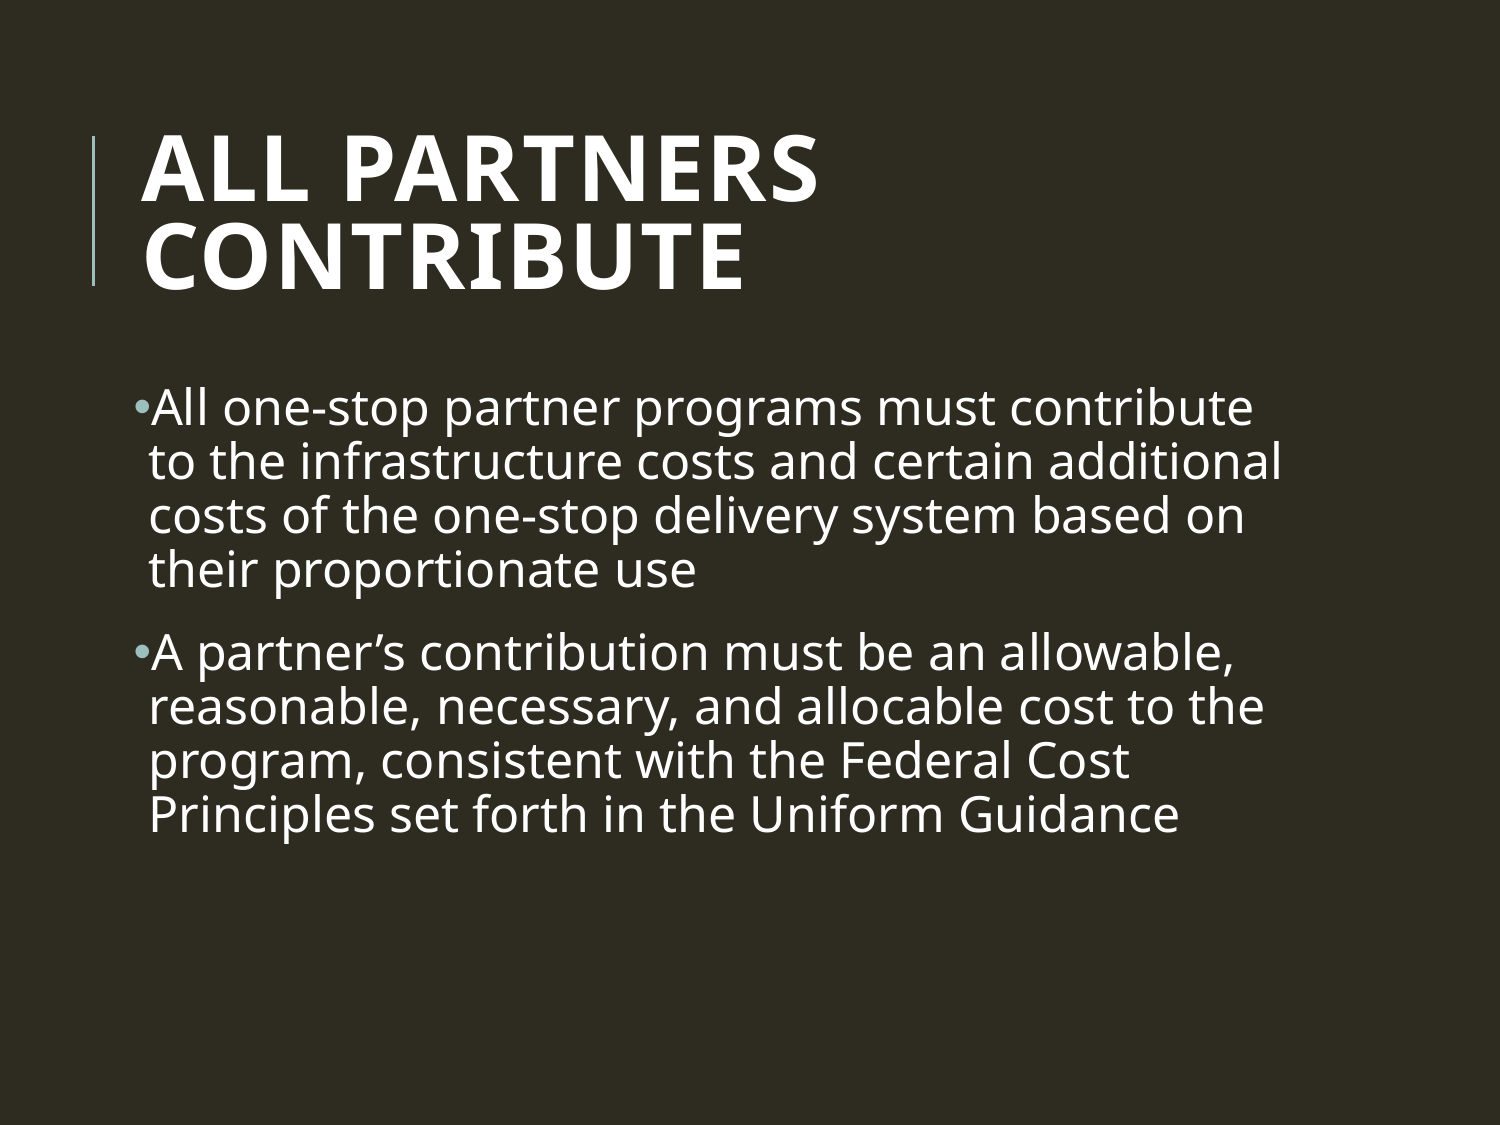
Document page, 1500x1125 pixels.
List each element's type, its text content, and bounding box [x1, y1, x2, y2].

list All one-stop partner programs must contribute to the infrastructure costs and certain additional costs of the one-stop delivery system based on their proportionate use A partner’s contribution must be an allowable, reasonable, necessary, and allocable cost to the program, consistent with the Federal Cost Principles set forth in the Uniform Guidance [126, 375, 1322, 1035]
title All partners Contribute [126, 96, 1322, 342]
